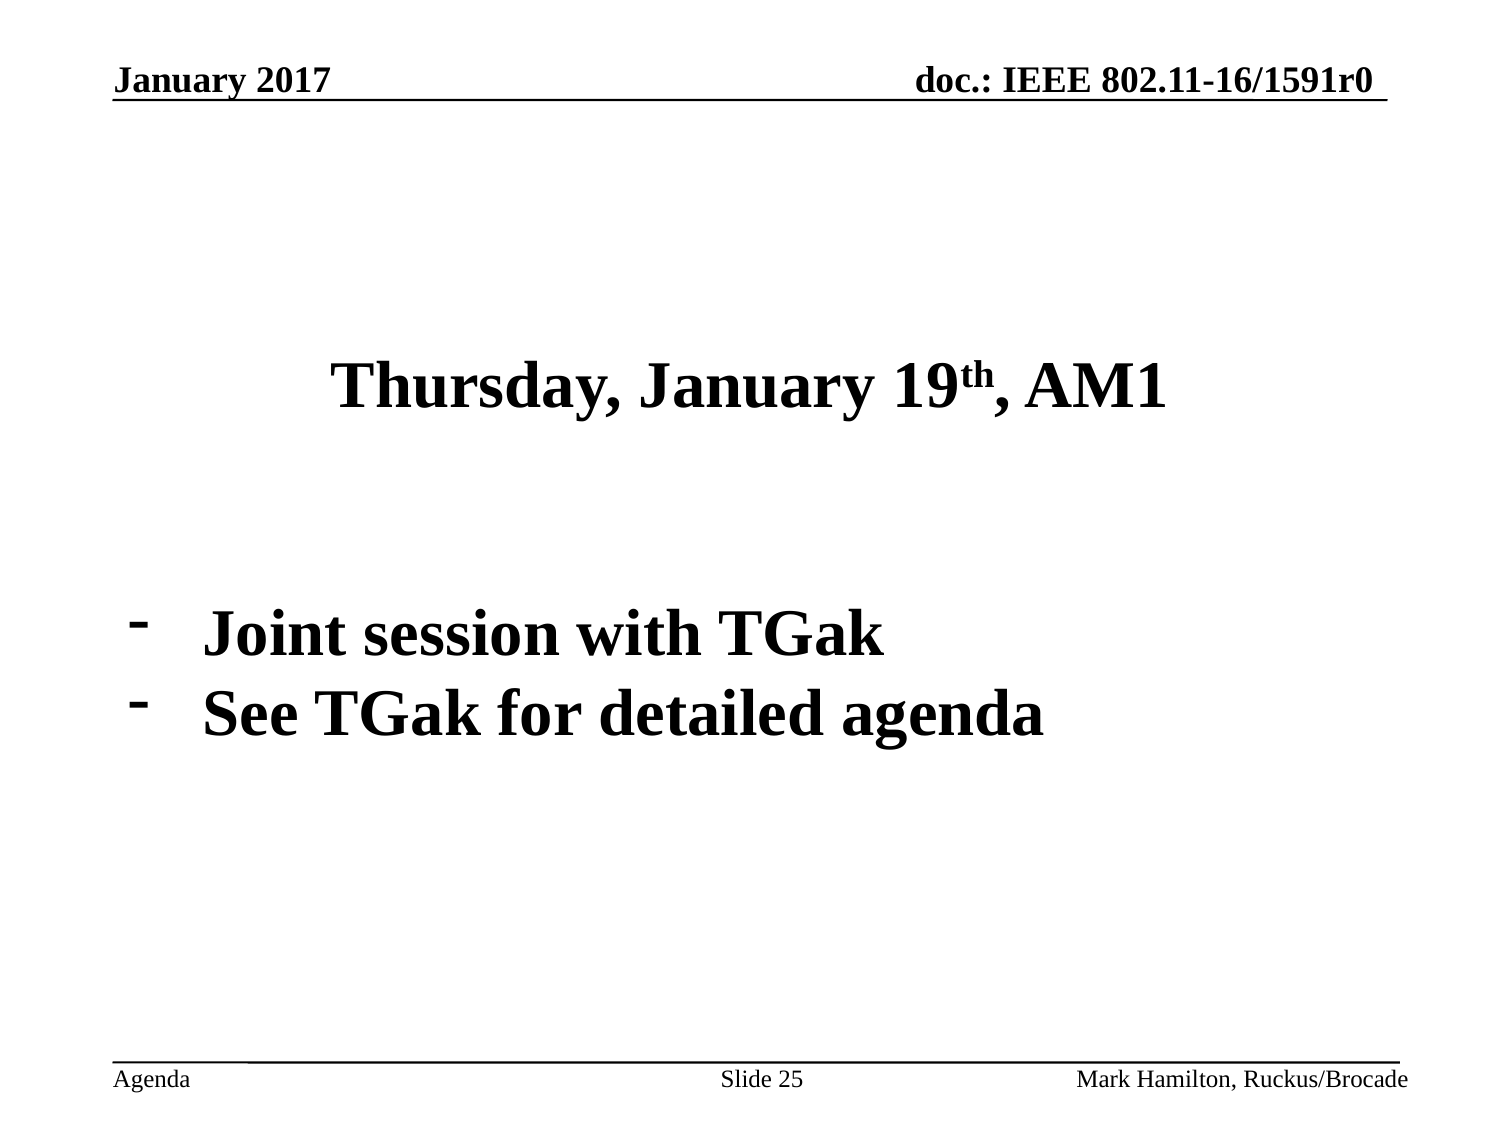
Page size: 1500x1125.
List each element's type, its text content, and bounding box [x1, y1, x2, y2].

title Thursday, January 19th, AM1 [112, 299, 1388, 463]
text_box Joint session with TGak See TGak for detailed agenda [112, 537, 1388, 800]
